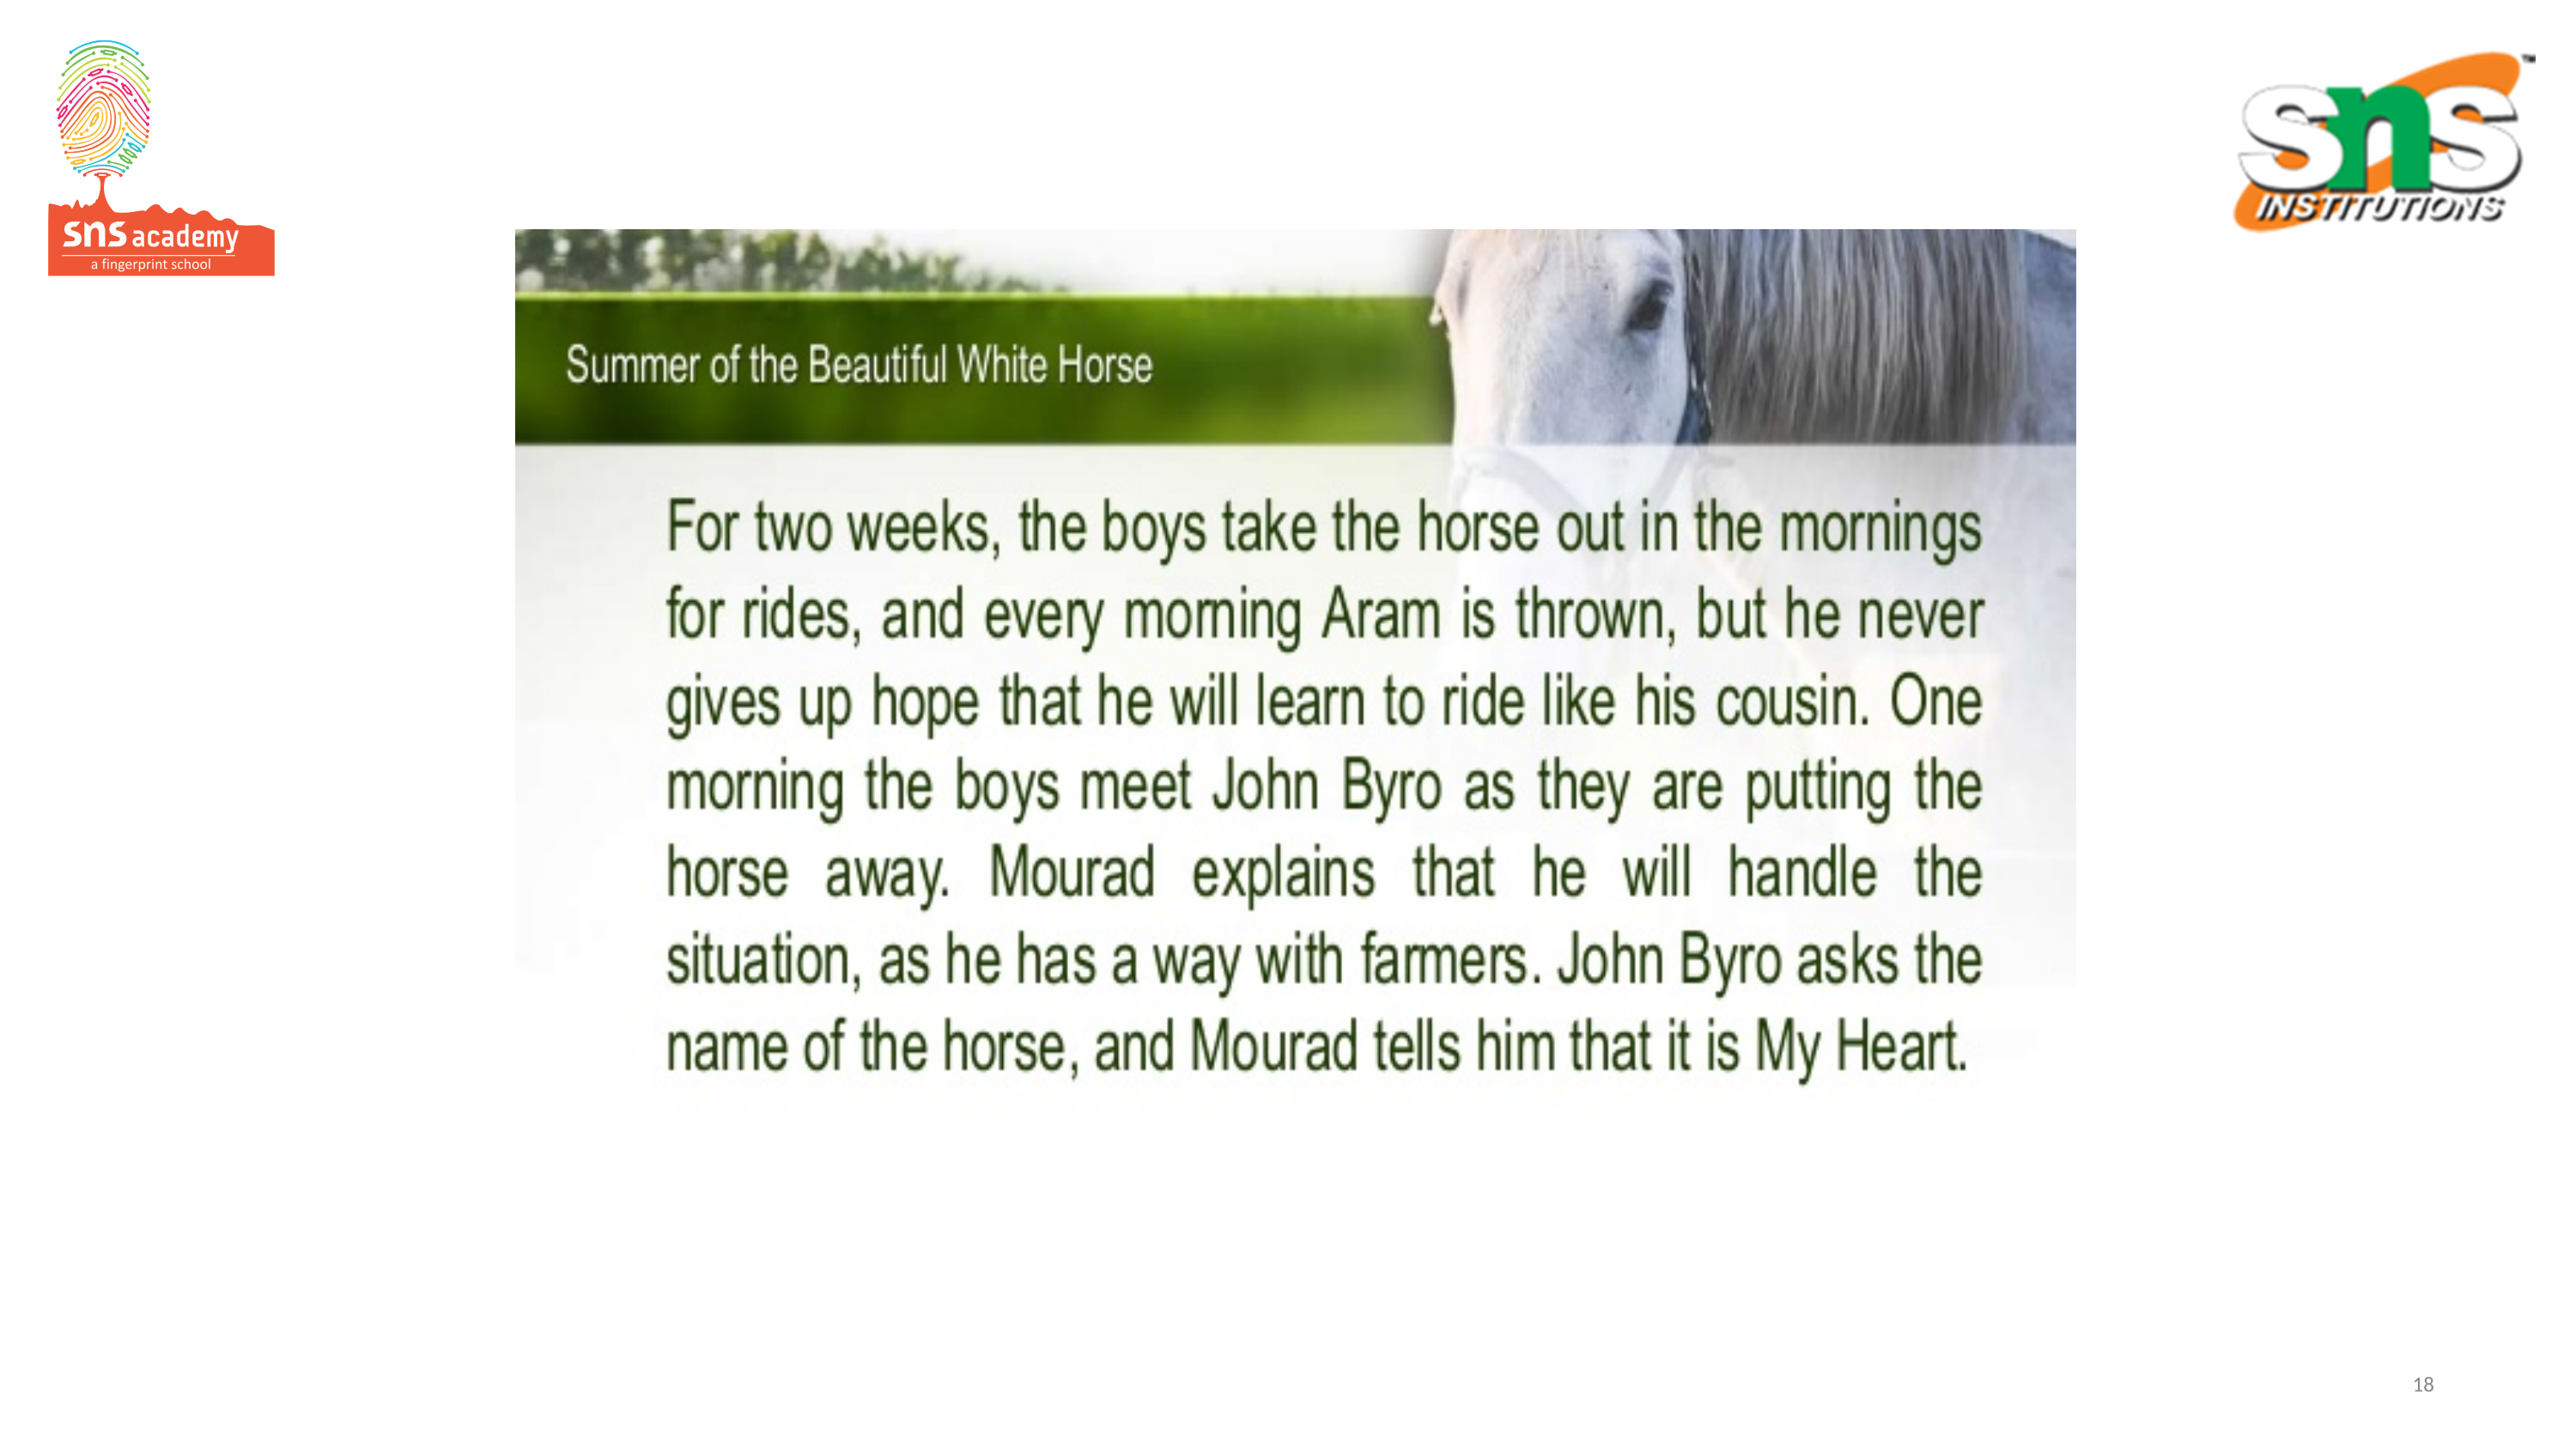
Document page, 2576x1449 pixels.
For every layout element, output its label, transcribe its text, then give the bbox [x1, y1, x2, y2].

picture [2233, 50, 2536, 233]
picture [514, 229, 2076, 1271]
slide_number 18 [2146, 1357, 2447, 1410]
picture [38, 33, 280, 285]
